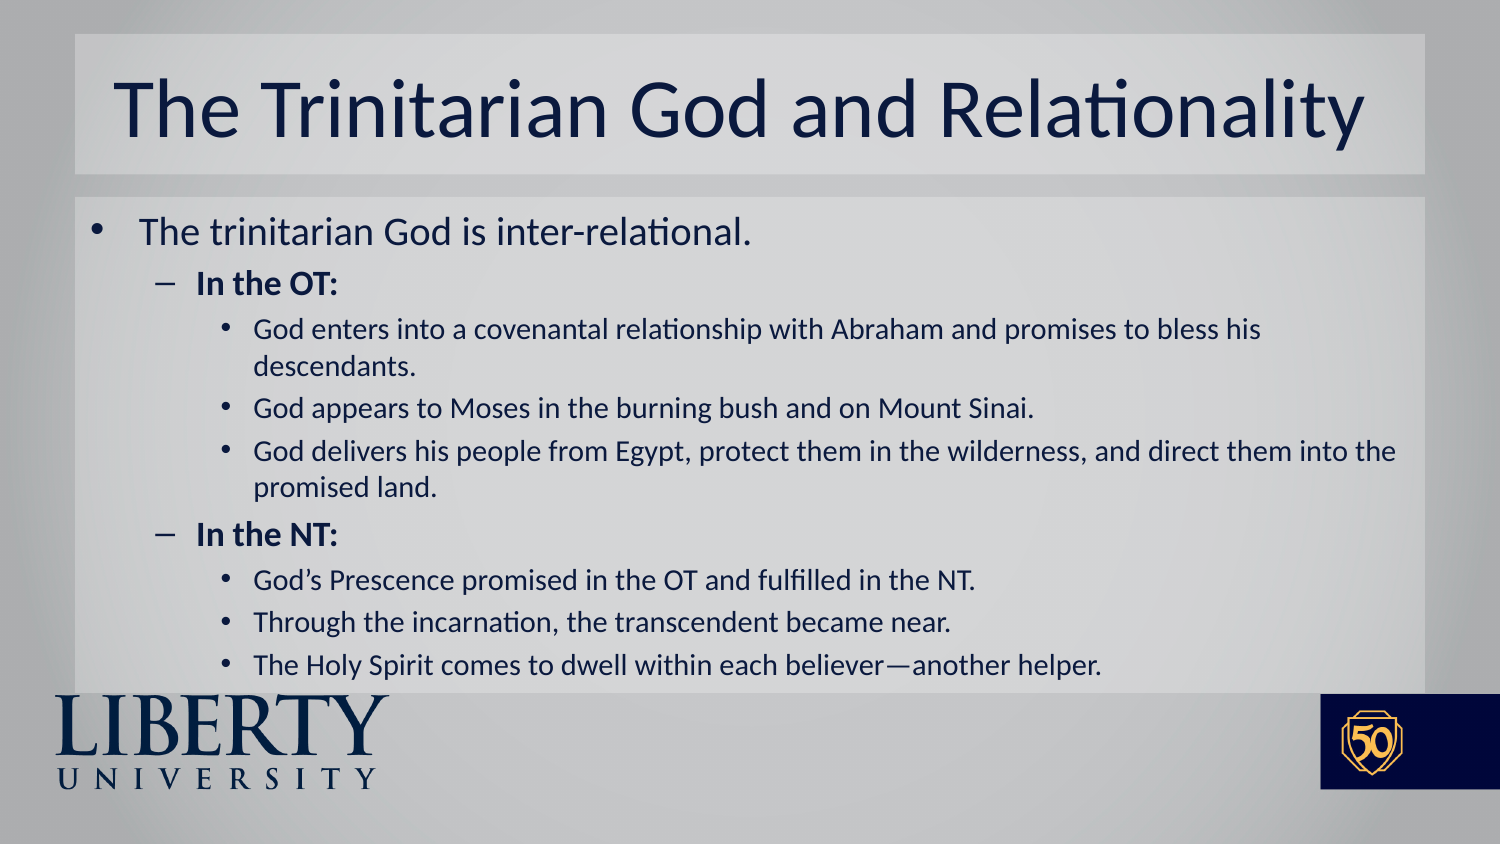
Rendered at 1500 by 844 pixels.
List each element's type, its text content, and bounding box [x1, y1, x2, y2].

picture [0, 0, 1500, 844]
list The trinitarian God is inter-relational. In the OT: God enters into a covenantal relationship with Abraham and promises to bless his descendants. God appears to Moses in the burning bush and on Mount Sinai. God delivers his people from Egypt, protect them in the wilderness, and direct them into the promised land. In the NT: God’s Prescence promised in the OT and fulfilled in the NT. Through the incarnation, the transcendent became near. The Holy Spirit comes to dwell within each believer—another helper. [75, 196, 1425, 693]
title The Trinitarian God and Relationality [75, 33, 1425, 175]
